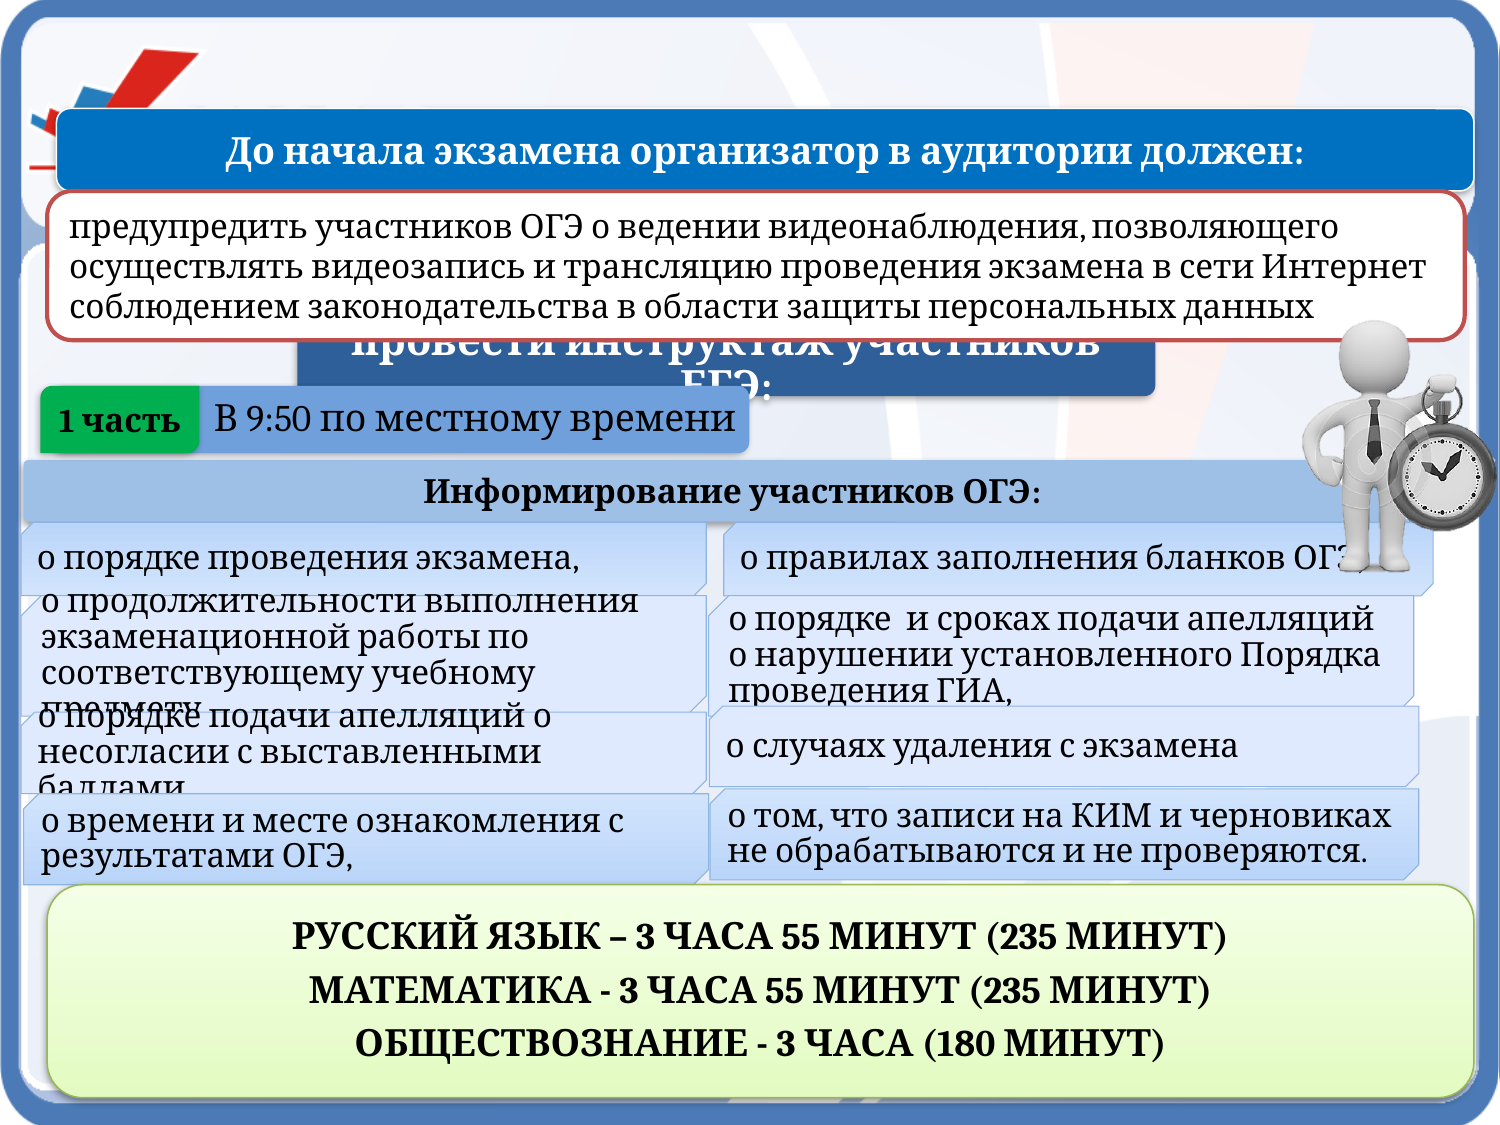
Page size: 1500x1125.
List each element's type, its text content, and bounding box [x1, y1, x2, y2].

text_box [1462, 193, 1474, 218]
text_box о порядке и сроках подачи апелляций о нарушении установленного Порядка проведения ГИА, [706, 593, 1416, 715]
text_box Информирование участников ОГЭ: [23, 460, 1217, 522]
text_box о правилах заполнения бланков ОГЭ, [721, 520, 1217, 598]
text_box о случаях удаления с экзамена [707, 703, 1421, 789]
text_box о порядке подачи апелляций о несогласии с выставленными баллами, [19, 710, 709, 796]
text_box о порядке проведения экзамена, [19, 520, 709, 598]
text_box провести инструктаж участников ЕГЭ: [297, 343, 1156, 397]
text_box До начала экзамена организатор в аудитории должен: [55, 107, 1475, 192]
text_box о времени и месте ознакомления с результатами ОГЭ, [21, 791, 711, 887]
picture [0, 0, 1500, 1125]
text_box предупредить участников ОГЭ о ведении видеонаблюдения, позволяющего осуществлять видеозапись и трансляцию проведения экзамена в сети Интернет соблюдением законодательства в области защиты персональных данных [45, 188, 1467, 343]
text_box РУССКИЙ ЯЗЫК – 3 ЧАСА 55 МИНУТ (235 МИНУТ) МАТЕМАТИКА - 3 ЧАСА 55 МИНУТ (235 МИНУТ) ОБЩЕСТВОЗНАНИЕ - 3 ЧАСА (180 МИНУТ) [46, 883, 1475, 1099]
text_box [171, 29, 1474, 113]
text_box о том, что записи на КИМ и черновиках не обрабатываются и не проверяются. [707, 786, 1421, 882]
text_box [40, 385, 750, 454]
text_box о продолжительности выполнения экзаменационной работы по соответствующему учебному предмету, [19, 593, 709, 719]
